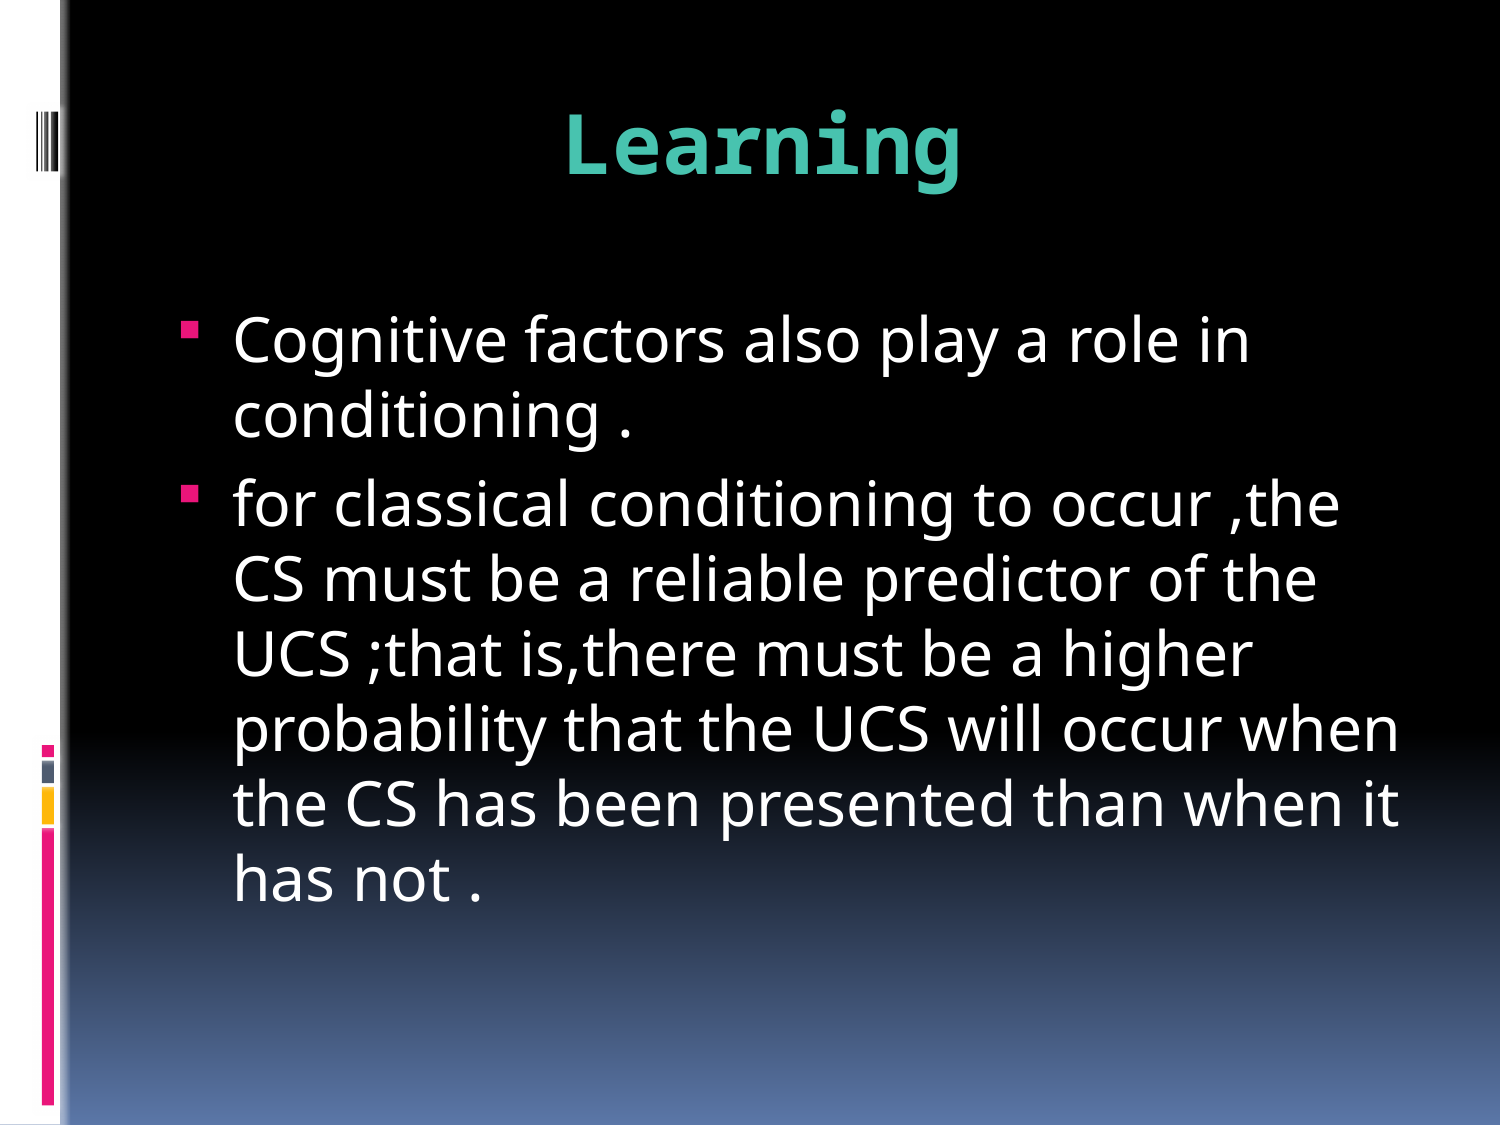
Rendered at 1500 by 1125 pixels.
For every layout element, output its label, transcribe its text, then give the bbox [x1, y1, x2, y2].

title Learning [150, 83, 1425, 234]
list Cognitive factors also play a role in conditioning . for classical conditioning to occur ,the CS must be a reliable predictor of the UCS ;that is,there must be a higher probability that the UCS will occur when the CS has been presented than when it has not . [150, 292, 1425, 1043]
